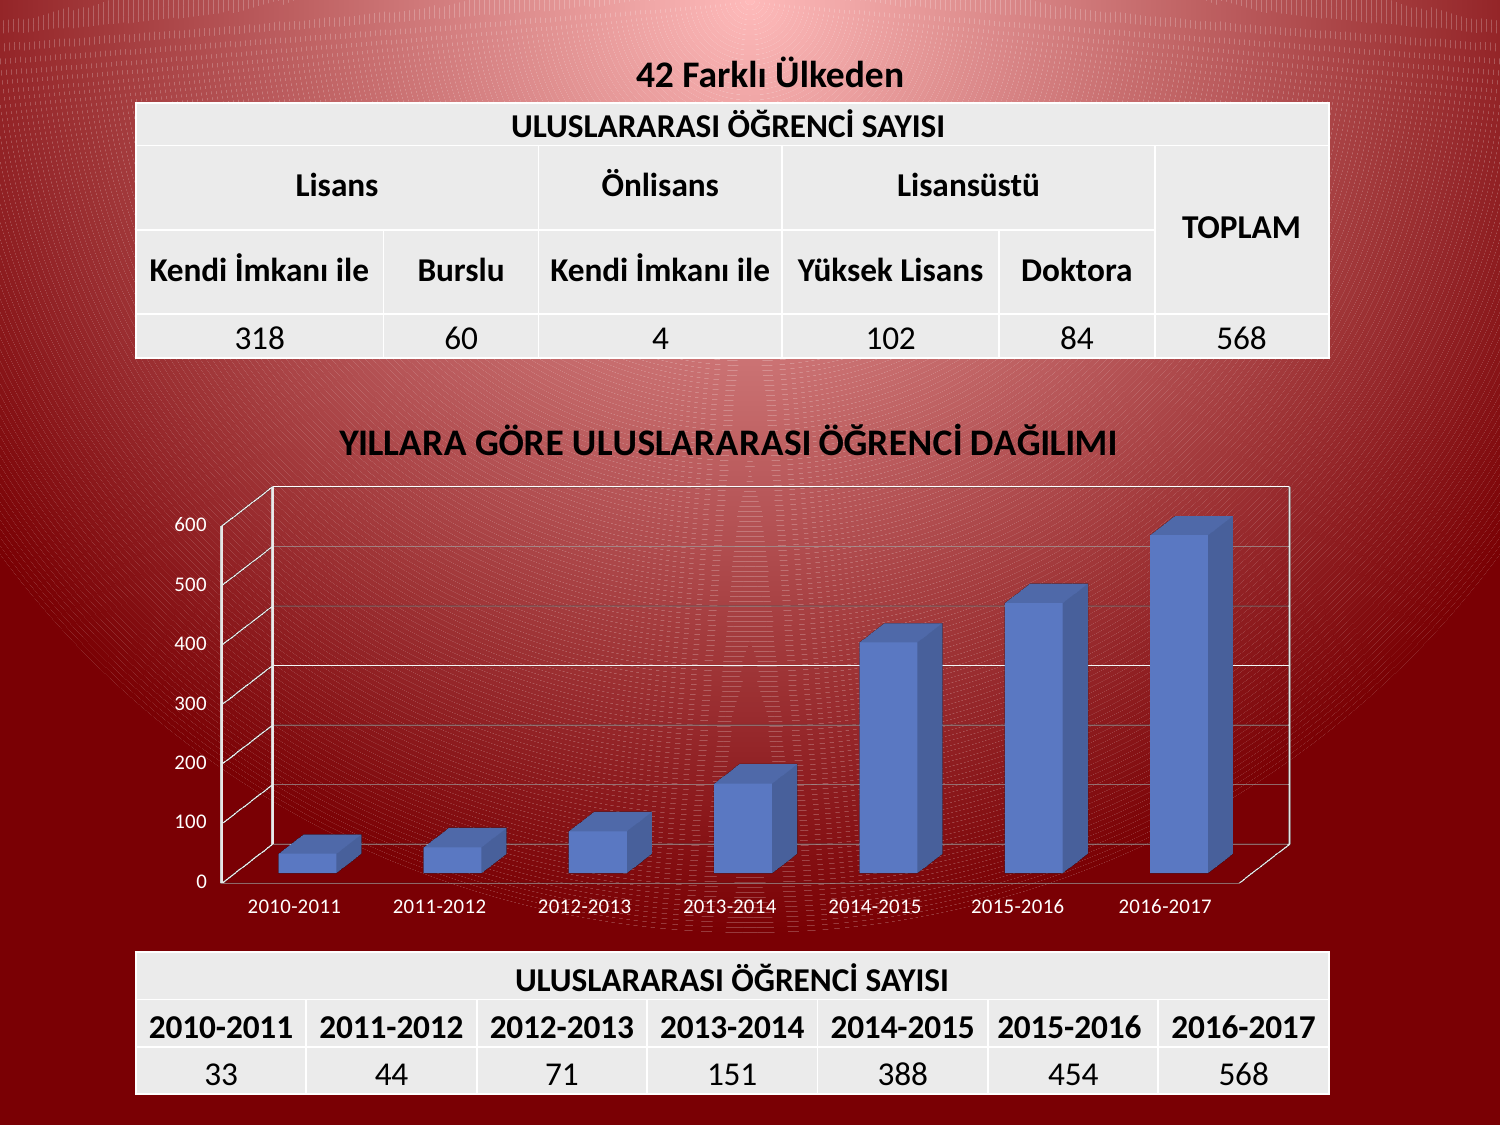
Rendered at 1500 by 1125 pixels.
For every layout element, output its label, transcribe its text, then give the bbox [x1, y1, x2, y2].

table_cell 4 [539, 315, 781, 357]
table_cell 318 [137, 315, 383, 357]
table_cell 568 [1159, 1048, 1328, 1093]
table_cell 44 [307, 1048, 476, 1093]
table_cell 388 [818, 1048, 987, 1093]
table_cell 2013-2014 [648, 1000, 817, 1046]
table_cell Lisans [137, 146, 538, 229]
table_cell 60 [384, 315, 538, 357]
table_cell 454 [989, 1048, 1157, 1093]
table_cell 102 [783, 315, 998, 357]
table_cell 2016-2017 [1159, 1000, 1328, 1046]
table_cell Kendi İmkanı ile [137, 231, 383, 313]
table_cell 2011-2012 [307, 1000, 476, 1046]
table_cell 2014-2015 [818, 1000, 987, 1046]
table_cell 71 [478, 1048, 646, 1093]
table_cell Lisansüstü [783, 146, 1154, 229]
table_header ULUSLARARASI ÖĞRENCİ SAYISI [137, 953, 1328, 999]
table_cell 151 [648, 1048, 817, 1093]
table_cell Doktora [1000, 231, 1154, 313]
table_cell 84 [1000, 315, 1154, 357]
table_cell 2015-2016 [989, 1000, 1157, 1046]
table_cell TOPLAM [1156, 146, 1328, 313]
table_cell 2010-2011 [137, 1000, 305, 1046]
chart [135, 396, 1329, 929]
table_cell Yüksek Lisans [783, 231, 998, 313]
text_box 42 Farklı Ülkeden [621, 42, 928, 103]
table_cell Önlisans [539, 146, 781, 229]
table_cell 33 [137, 1048, 305, 1093]
table_cell 2012-2013 [478, 1000, 646, 1046]
table_cell 568 [1156, 315, 1328, 357]
table_header ULUSLARARASI ÖĞRENCİ SAYISI [137, 104, 1328, 145]
table_cell Burslu [384, 231, 538, 313]
table_cell Kendi İmkanı ile [539, 231, 781, 313]
